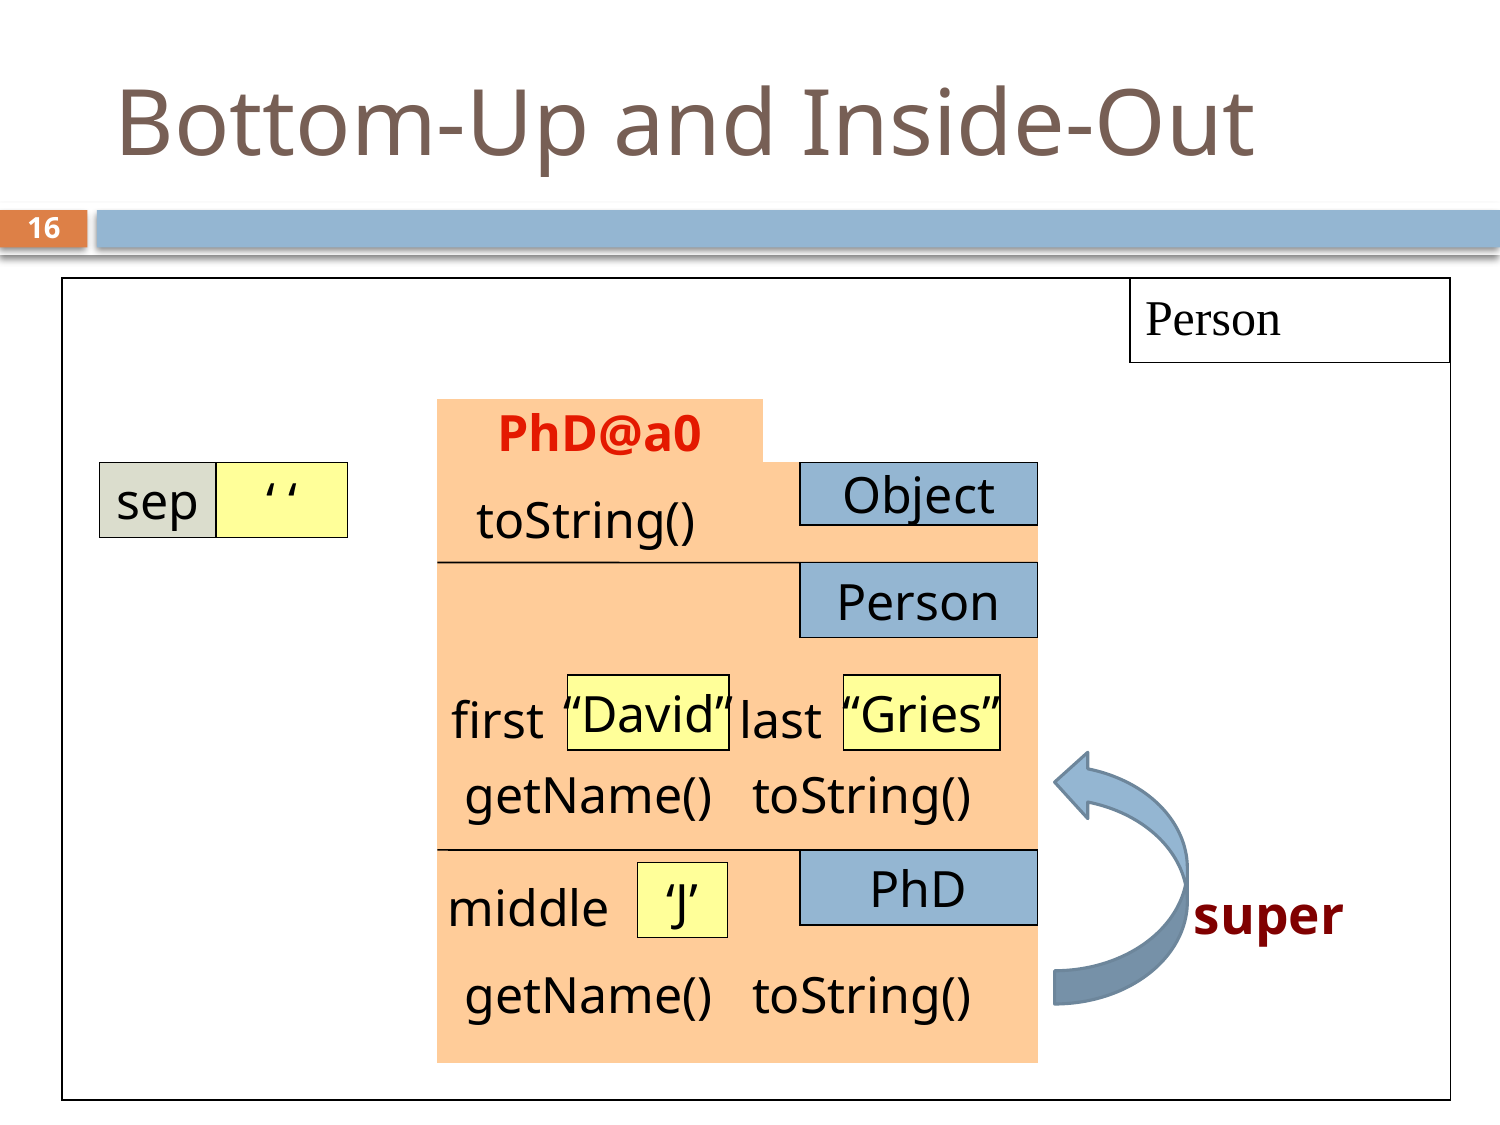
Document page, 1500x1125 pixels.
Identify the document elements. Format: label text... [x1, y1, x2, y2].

slide_number 16 [0, 208, 88, 249]
title Bottom-Up and Inside-Out [99, 37, 1438, 200]
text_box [61, 277, 1451, 1101]
